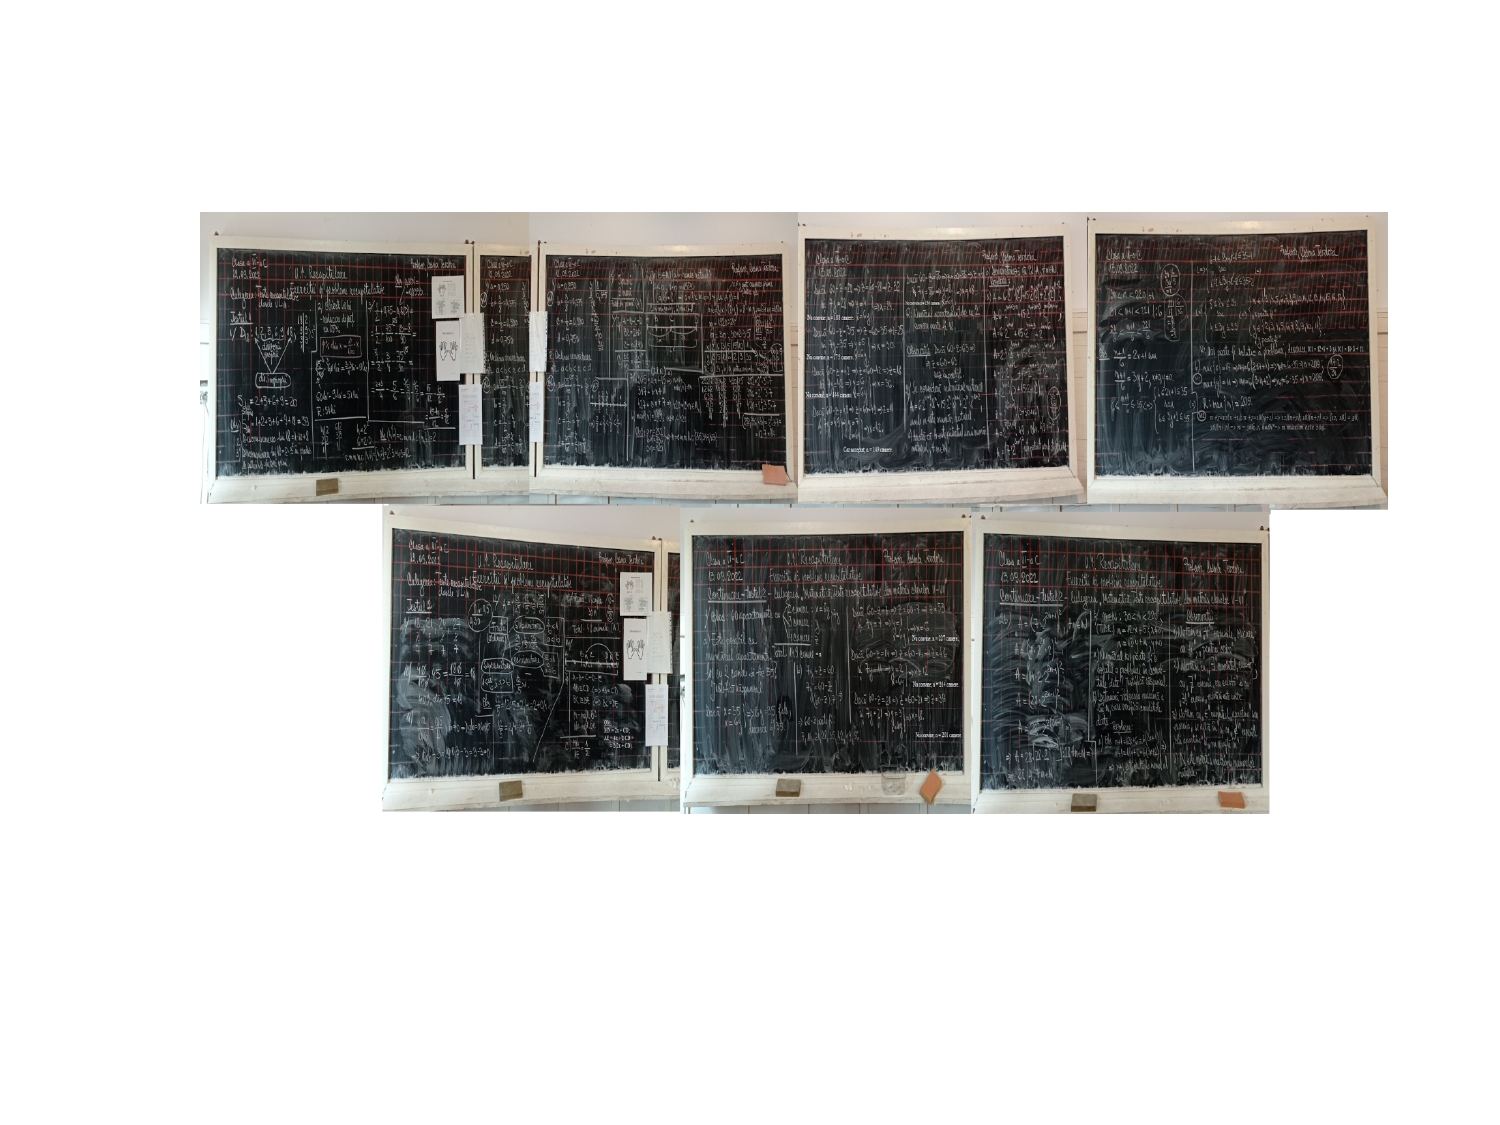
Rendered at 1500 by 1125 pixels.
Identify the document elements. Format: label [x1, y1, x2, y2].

picture [199, 212, 1388, 814]
